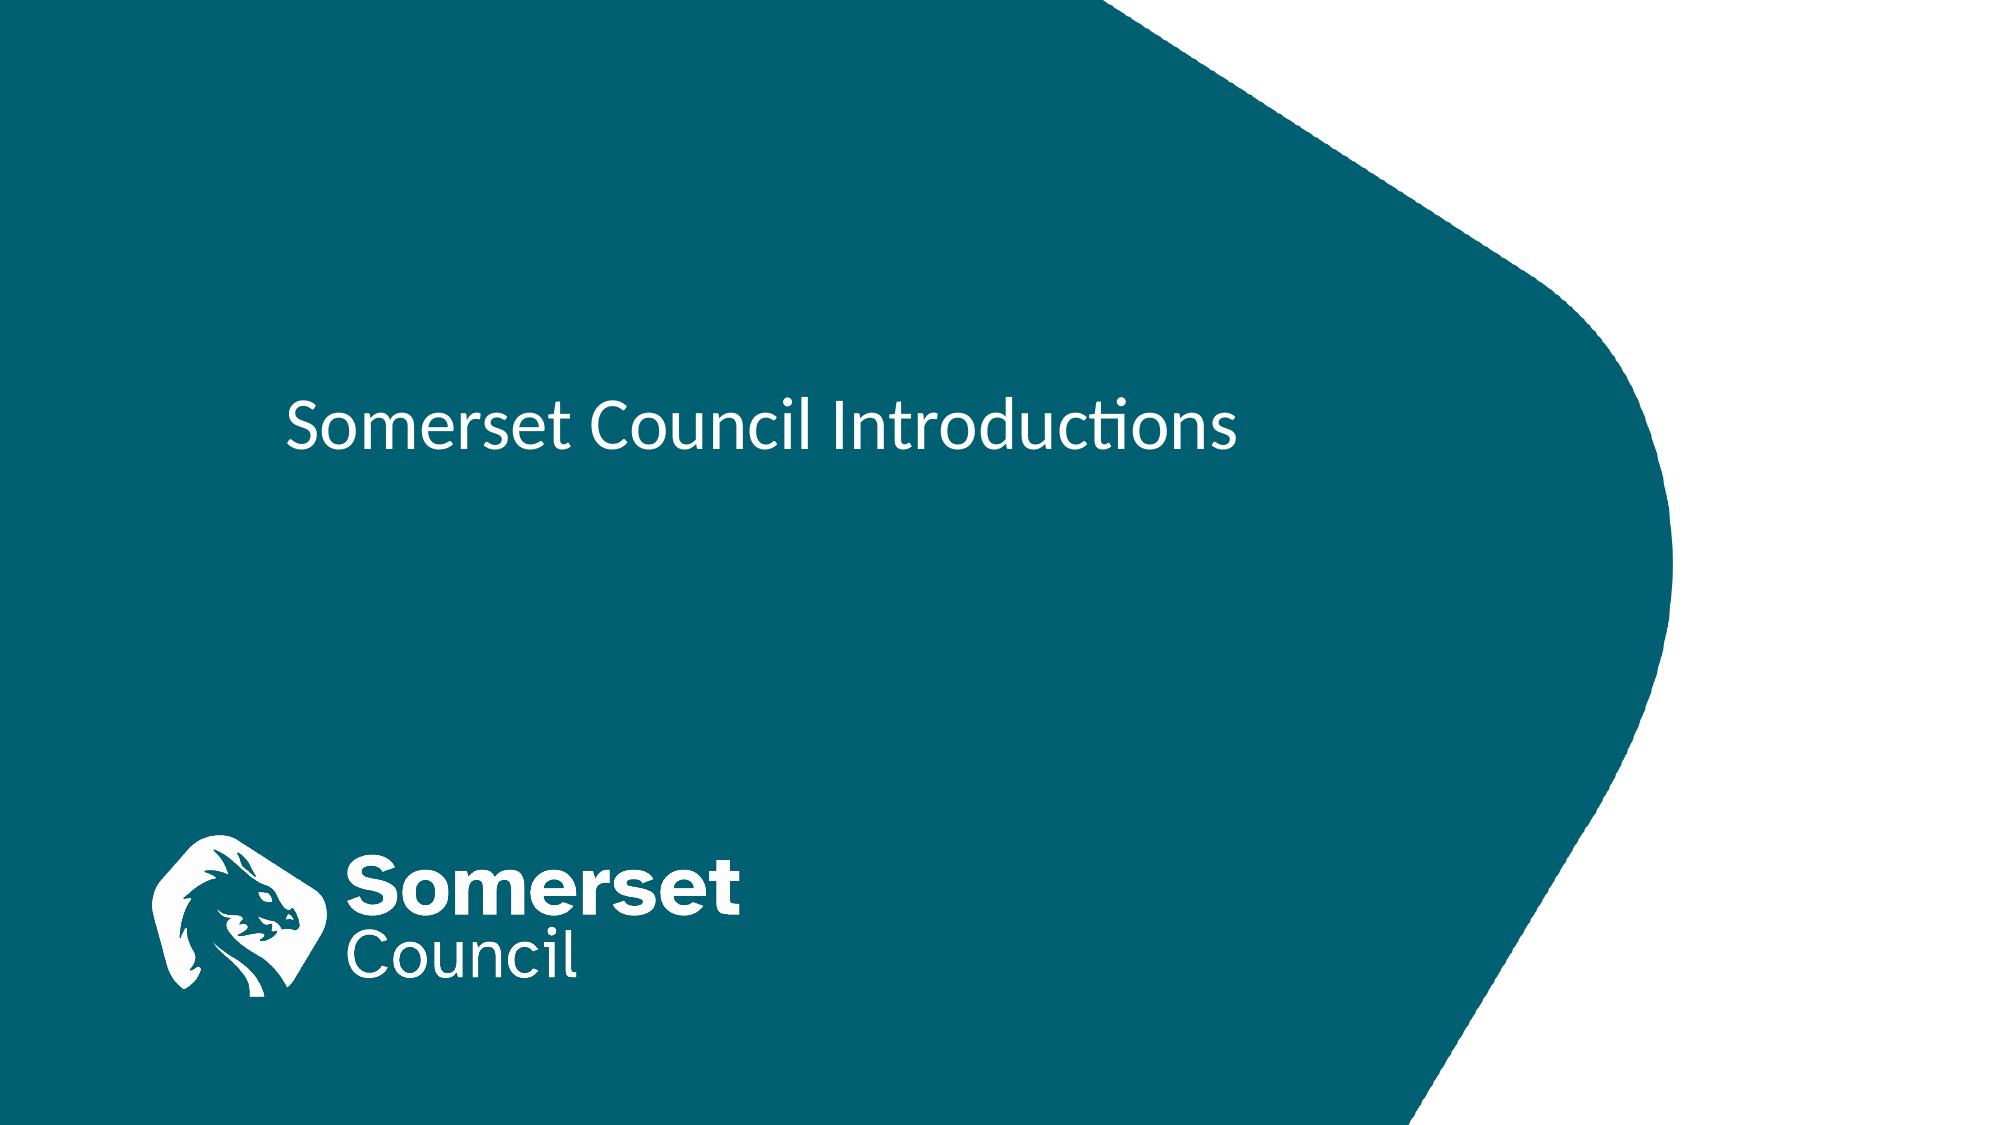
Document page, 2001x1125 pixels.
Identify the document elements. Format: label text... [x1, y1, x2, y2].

picture [0, 0, 1679, 1125]
text_box Somerset Council Introductions [270, 367, 1314, 472]
